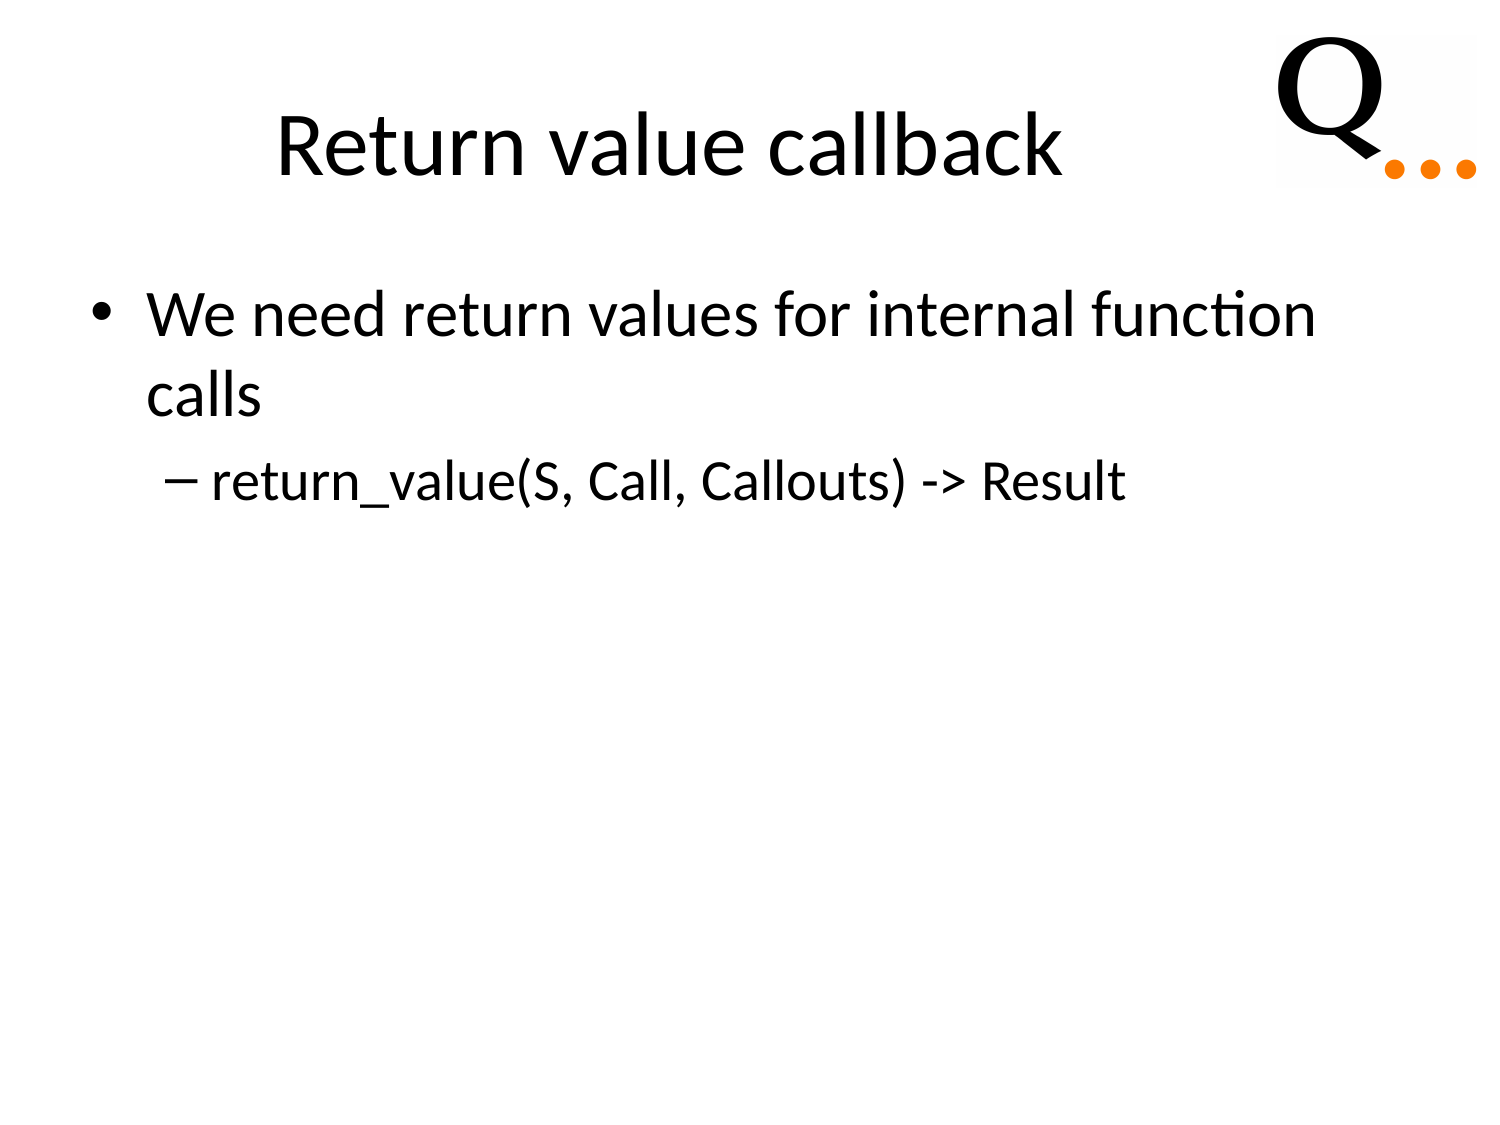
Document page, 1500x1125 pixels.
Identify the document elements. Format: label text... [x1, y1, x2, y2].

picture [1276, 35, 1477, 188]
list We need return values for internal function calls return_value(S, Call, Callouts) -> Result [75, 262, 1425, 1005]
title Return value callback [75, 45, 1266, 233]
